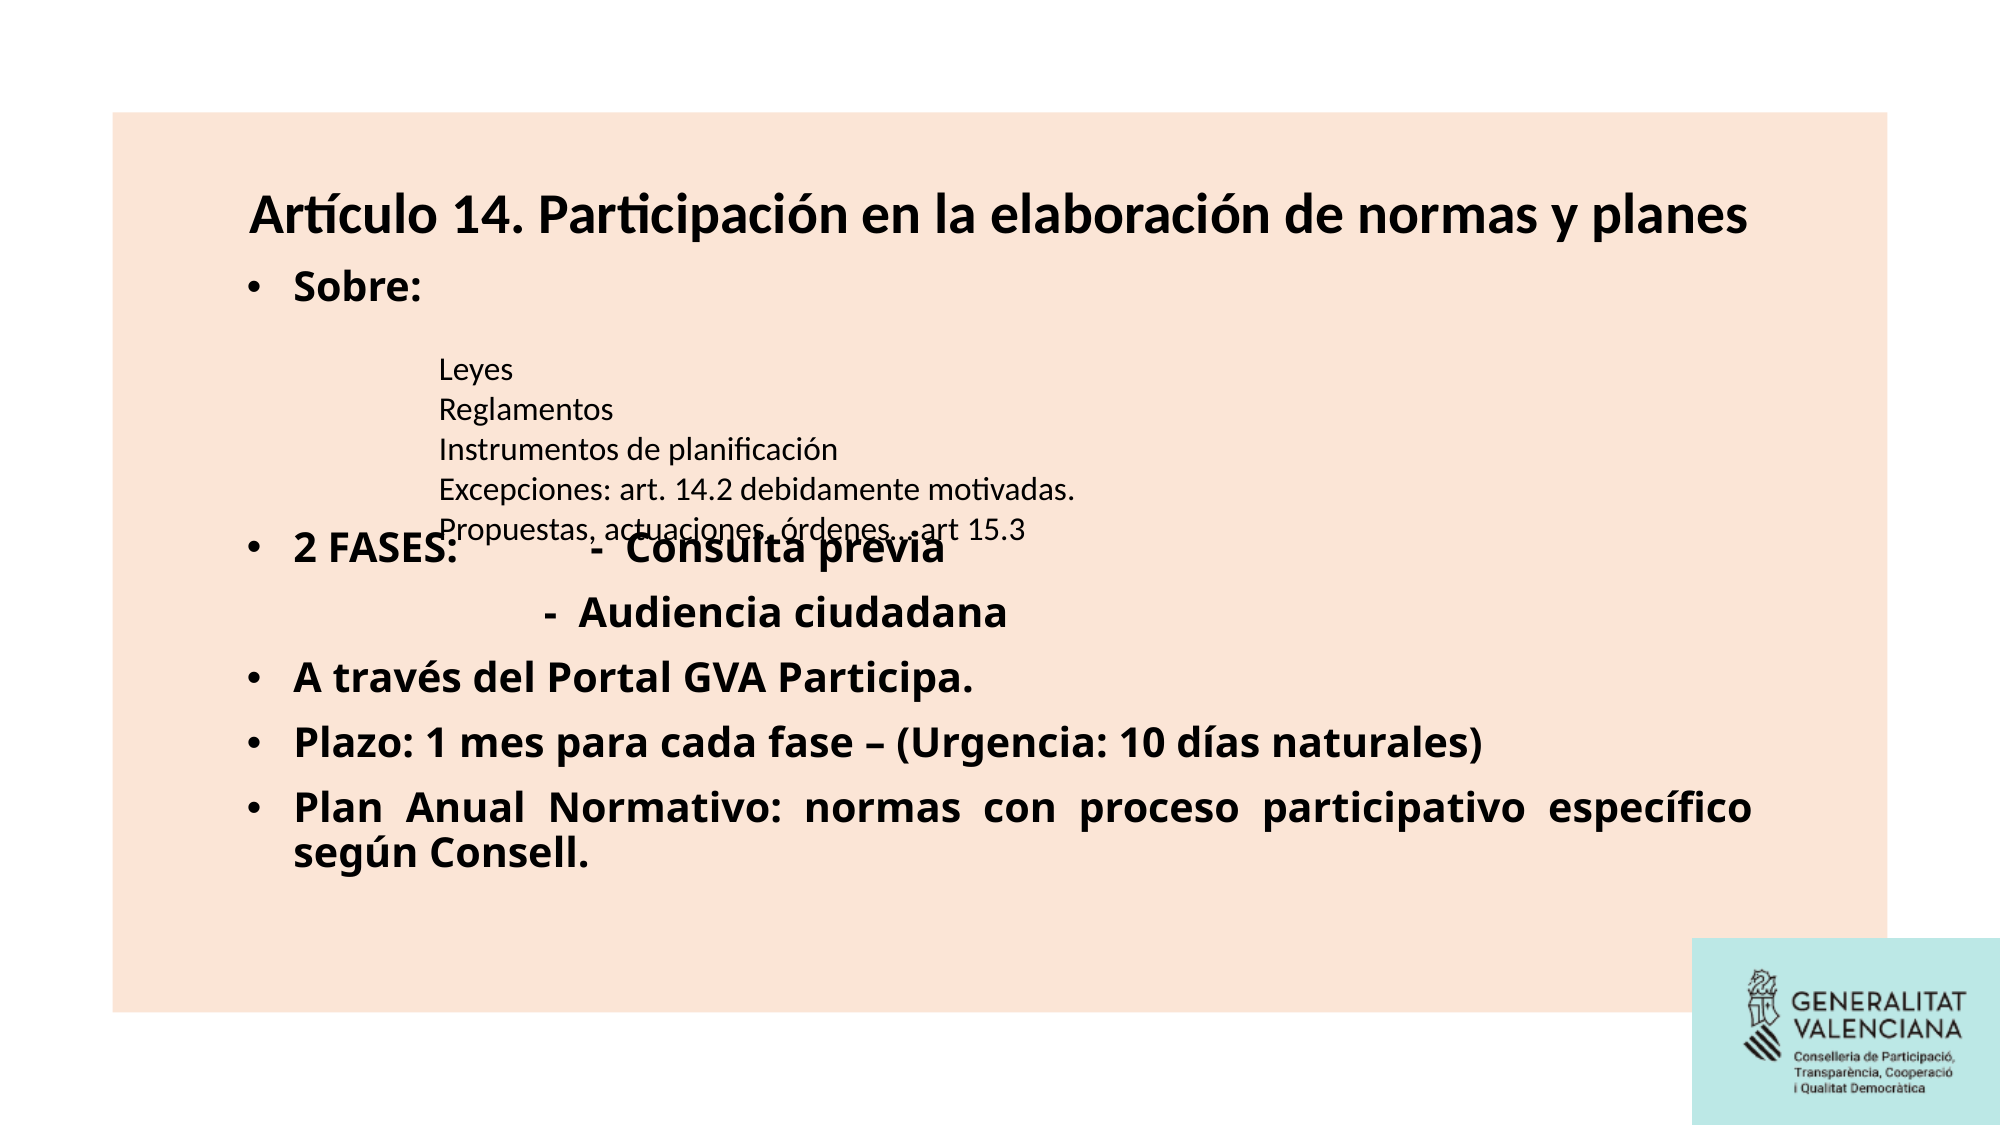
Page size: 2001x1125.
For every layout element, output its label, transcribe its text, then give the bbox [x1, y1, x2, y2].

text_box Leyes Reglamentos Instrumentos de planificación Excepciones: art. 14.2 debidamente motivadas. Propuestas, actuaciones, órdenes… art 15.3 [424, 339, 1693, 555]
text_box [0, 0, 2000, 1125]
subtitle Artículo 14. Participación en la elaboración de normas y planes Sobre: 2 FASES: - Consulta previa - Audiencia ciudadana A través del Portal GVA Participa. Plazo: 1 mes para cada fase – (Urgencia: 10 días naturales) Plan Anual Normativo: normas con proceso participativo específico según Consell. [231, 175, 1768, 949]
picture [1692, 938, 2000, 1125]
text_box [111, 111, 1888, 1013]
